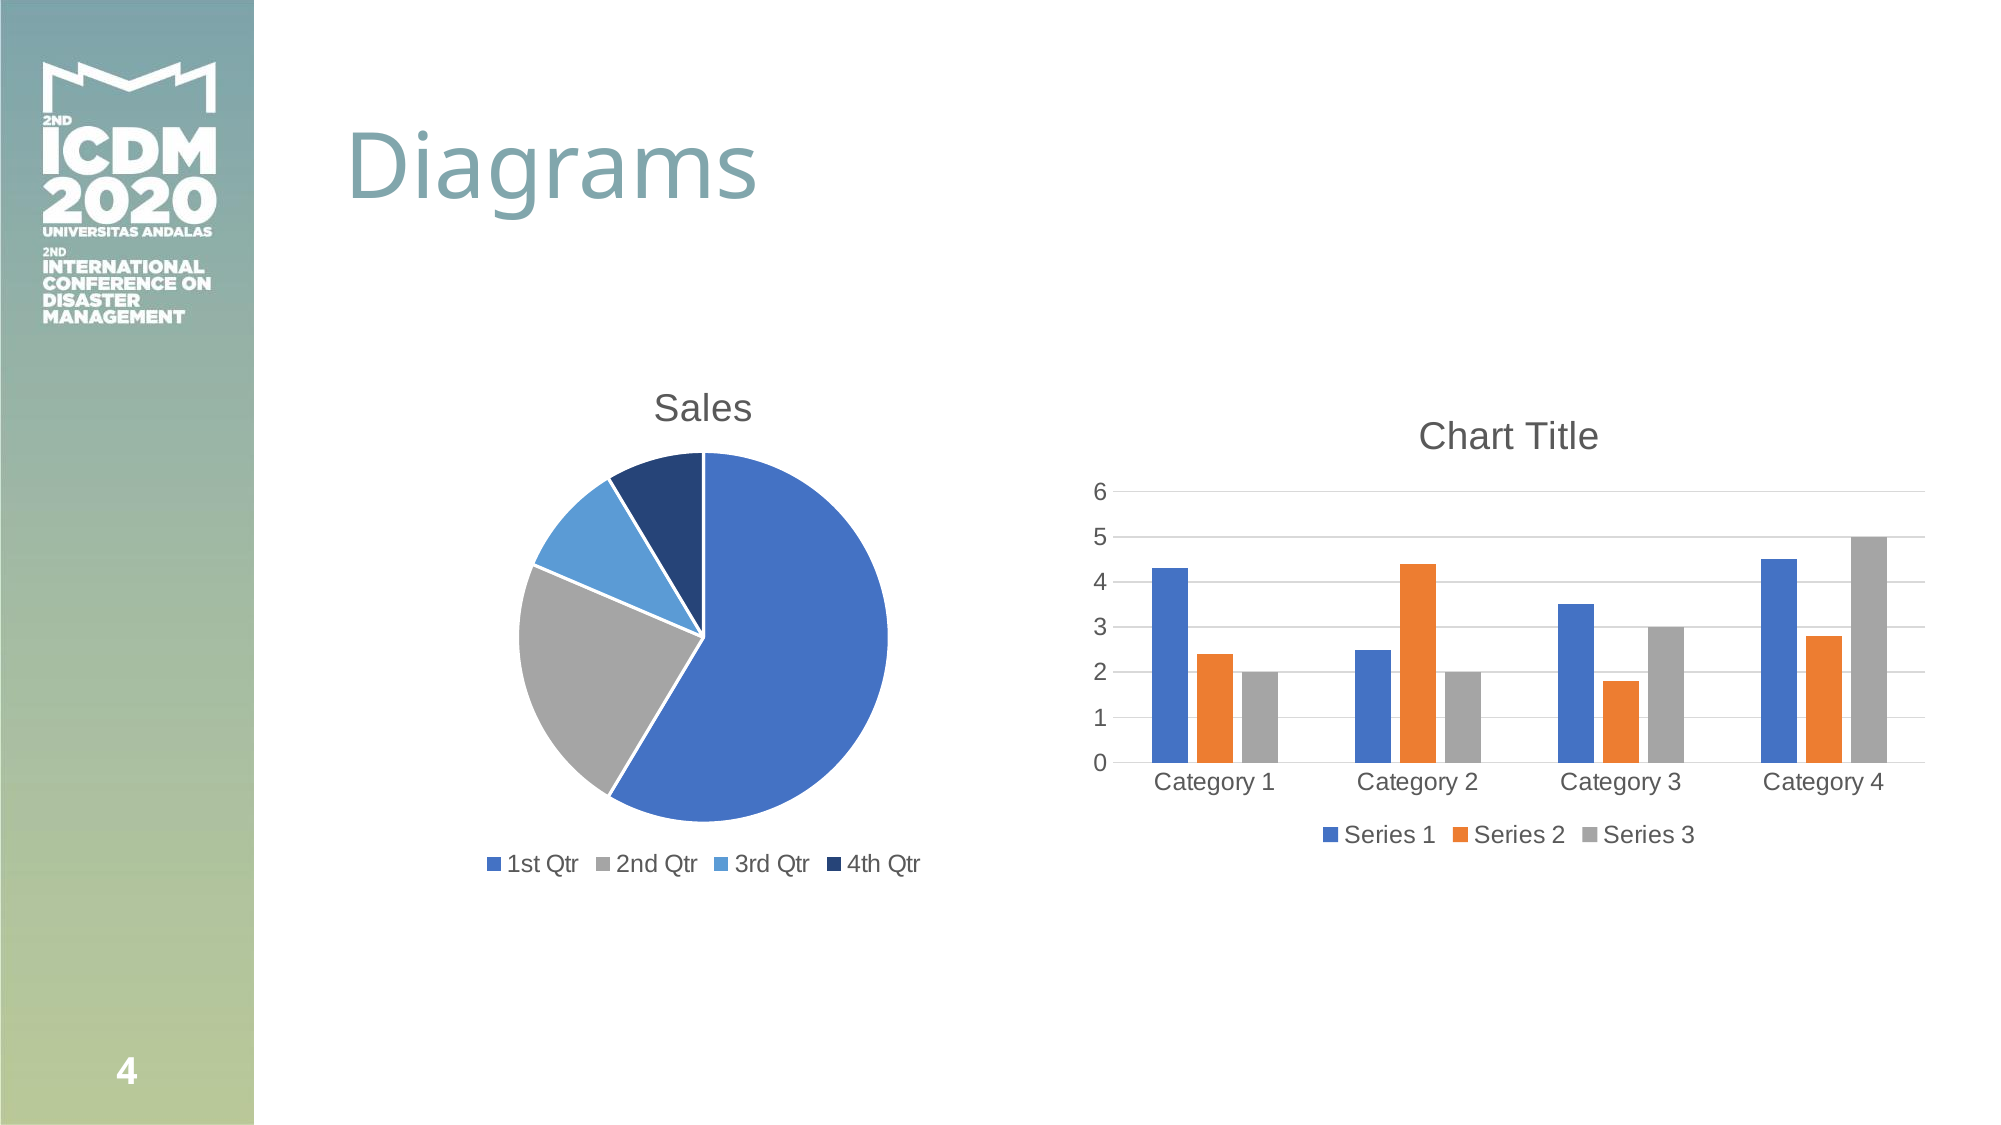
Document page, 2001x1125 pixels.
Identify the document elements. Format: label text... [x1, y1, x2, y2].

slide_number 4 [66, 1042, 188, 1103]
chart [282, 355, 1943, 884]
title Diagrams [329, 59, 1863, 278]
picture [0, 0, 254, 1125]
